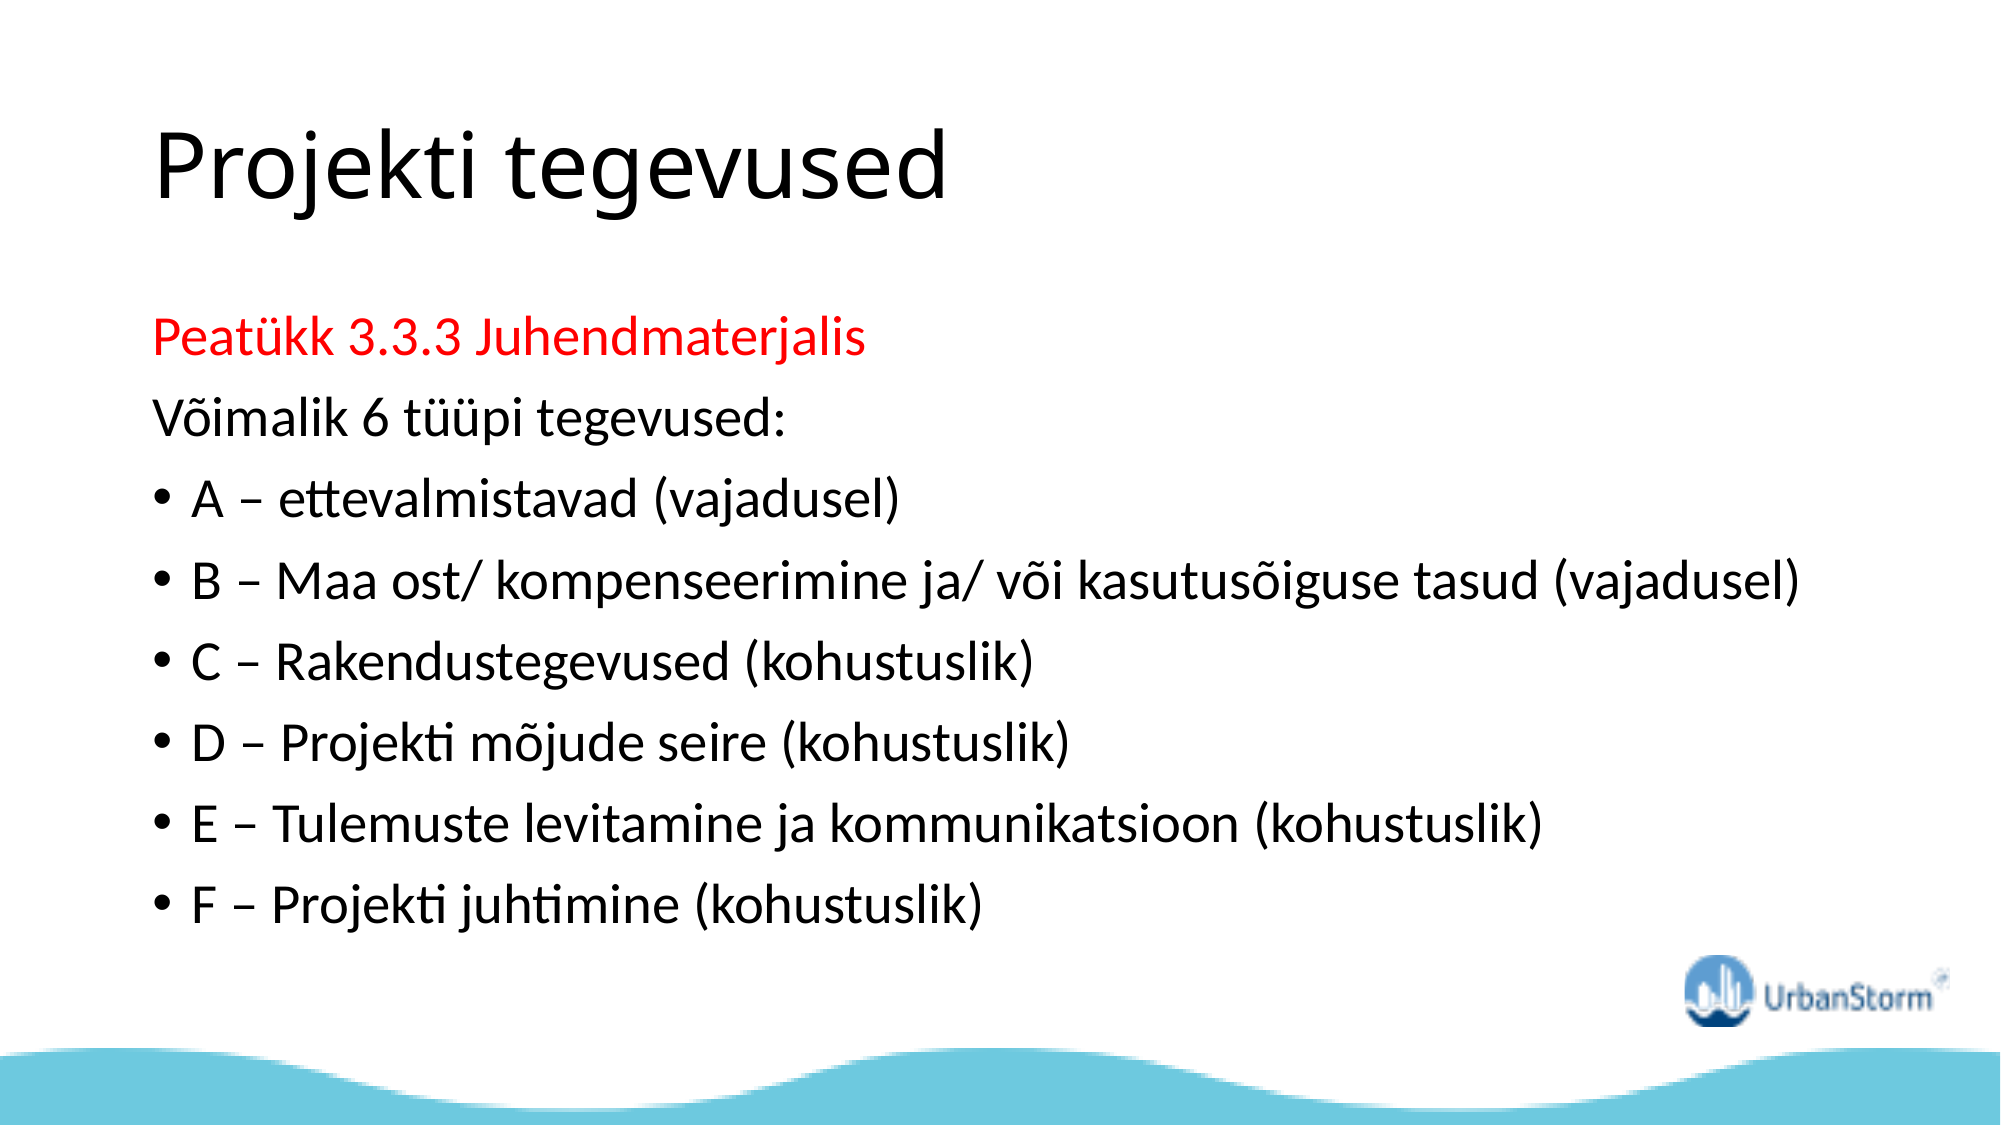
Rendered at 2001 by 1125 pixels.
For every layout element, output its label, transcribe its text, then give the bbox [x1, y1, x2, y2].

list Peatükk 3.3.3 Juhendmaterjalis Võimalik 6 tüüpi tegevused: A – ettevalmistavad (vajadusel) B – Maa ost/ kompenseerimine ja/ või kasutusõiguse tasud (vajadusel) C – Rakendustegevused (kohustuslik) D – Projekti mõjude seire (kohustuslik) E – Tulemuste levitamine ja kommunikatsioon (kohustuslik) F – Projekti juhtimine (kohustuslik) [137, 299, 1863, 954]
title Projekti tegevused [137, 59, 1863, 278]
